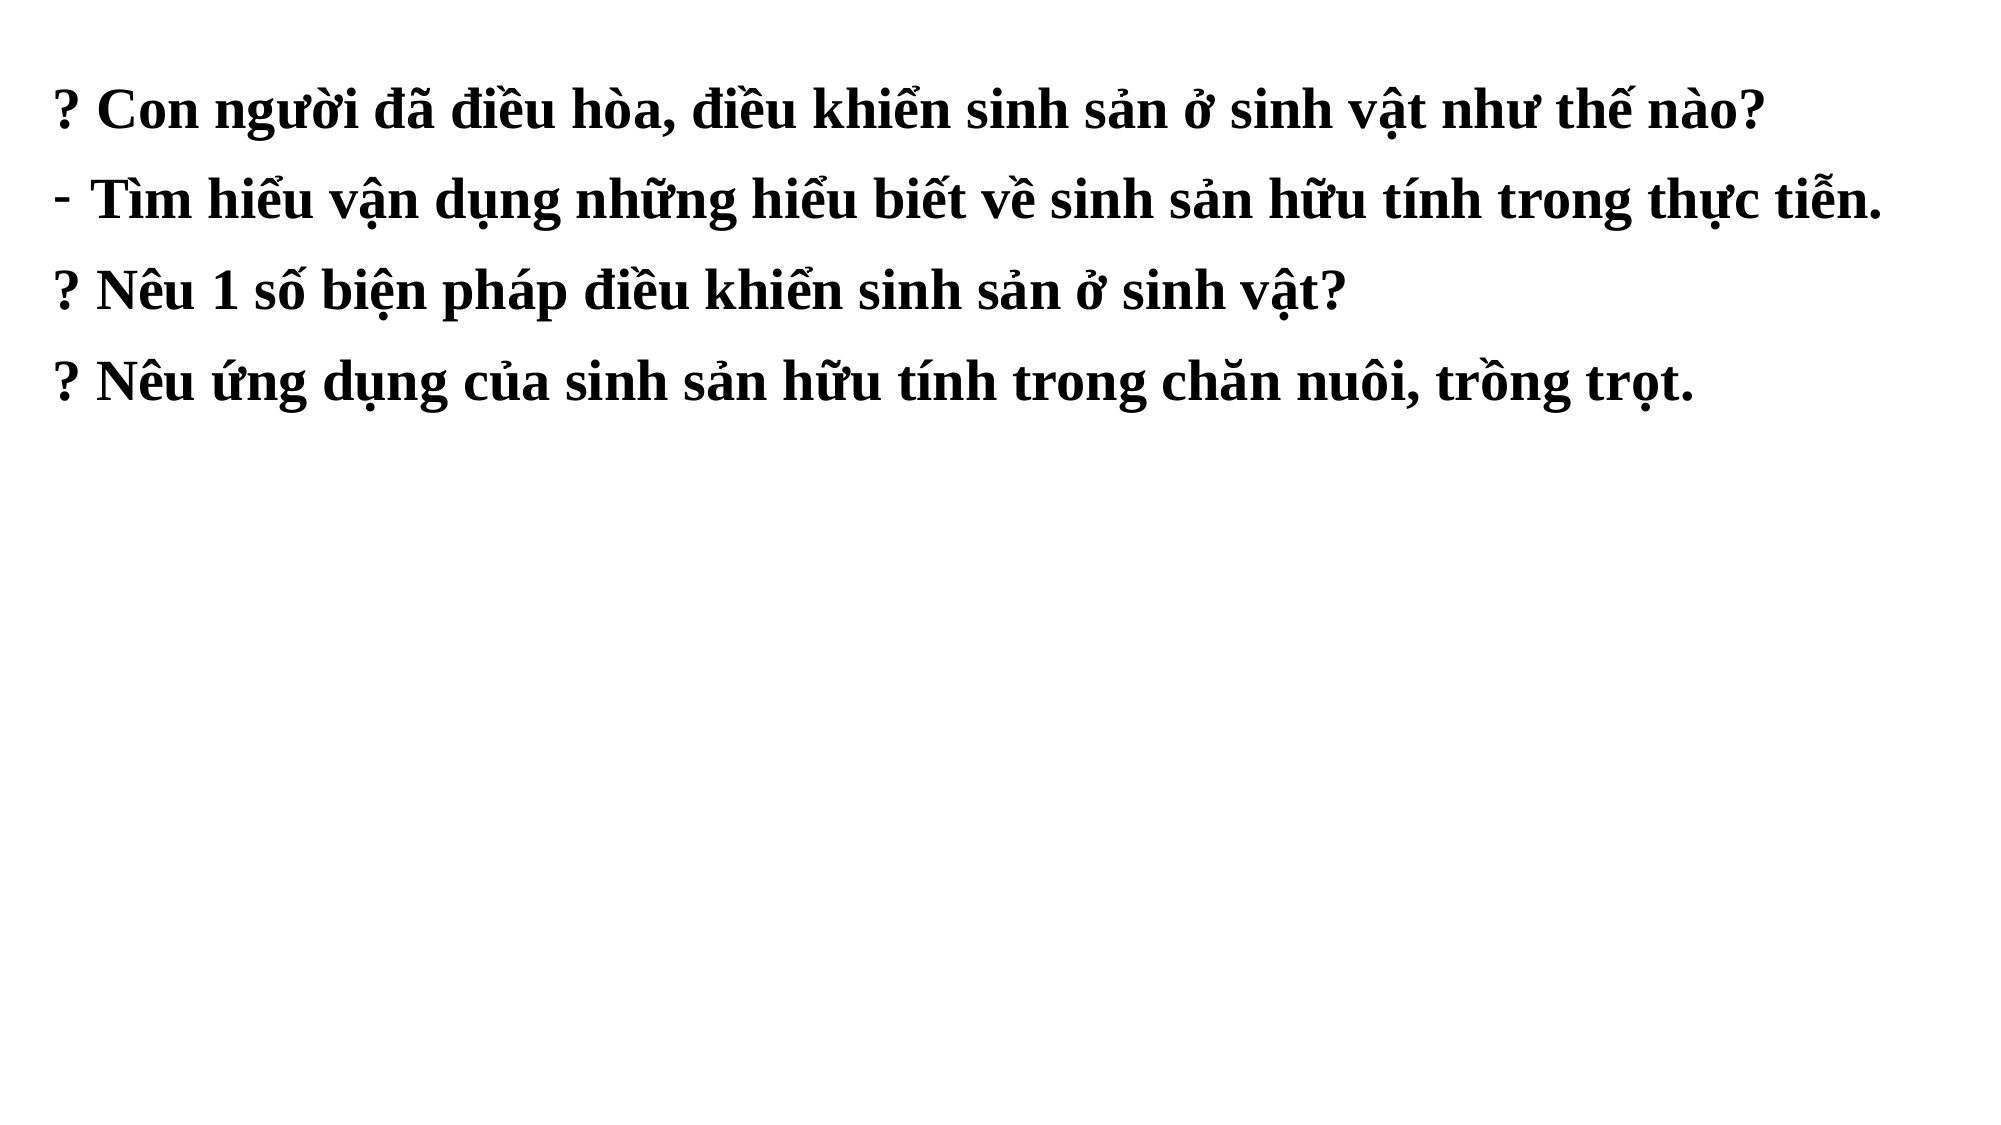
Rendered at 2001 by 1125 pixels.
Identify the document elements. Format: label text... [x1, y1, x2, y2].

list ? Con người đã điều hòa, điều khiển sinh sản ở sinh vật như thế nào? Tìm hiểu vận dụng những hiểu biết về sinh sản hữu tính trong thực tiễn. ? Nêu 1 số biện pháp điều khiển sinh sản ở sinh vật? ? Nêu ứng dụng của sinh sản hữu tính trong chăn nuôi, trồng trọt. [37, 62, 1913, 713]
